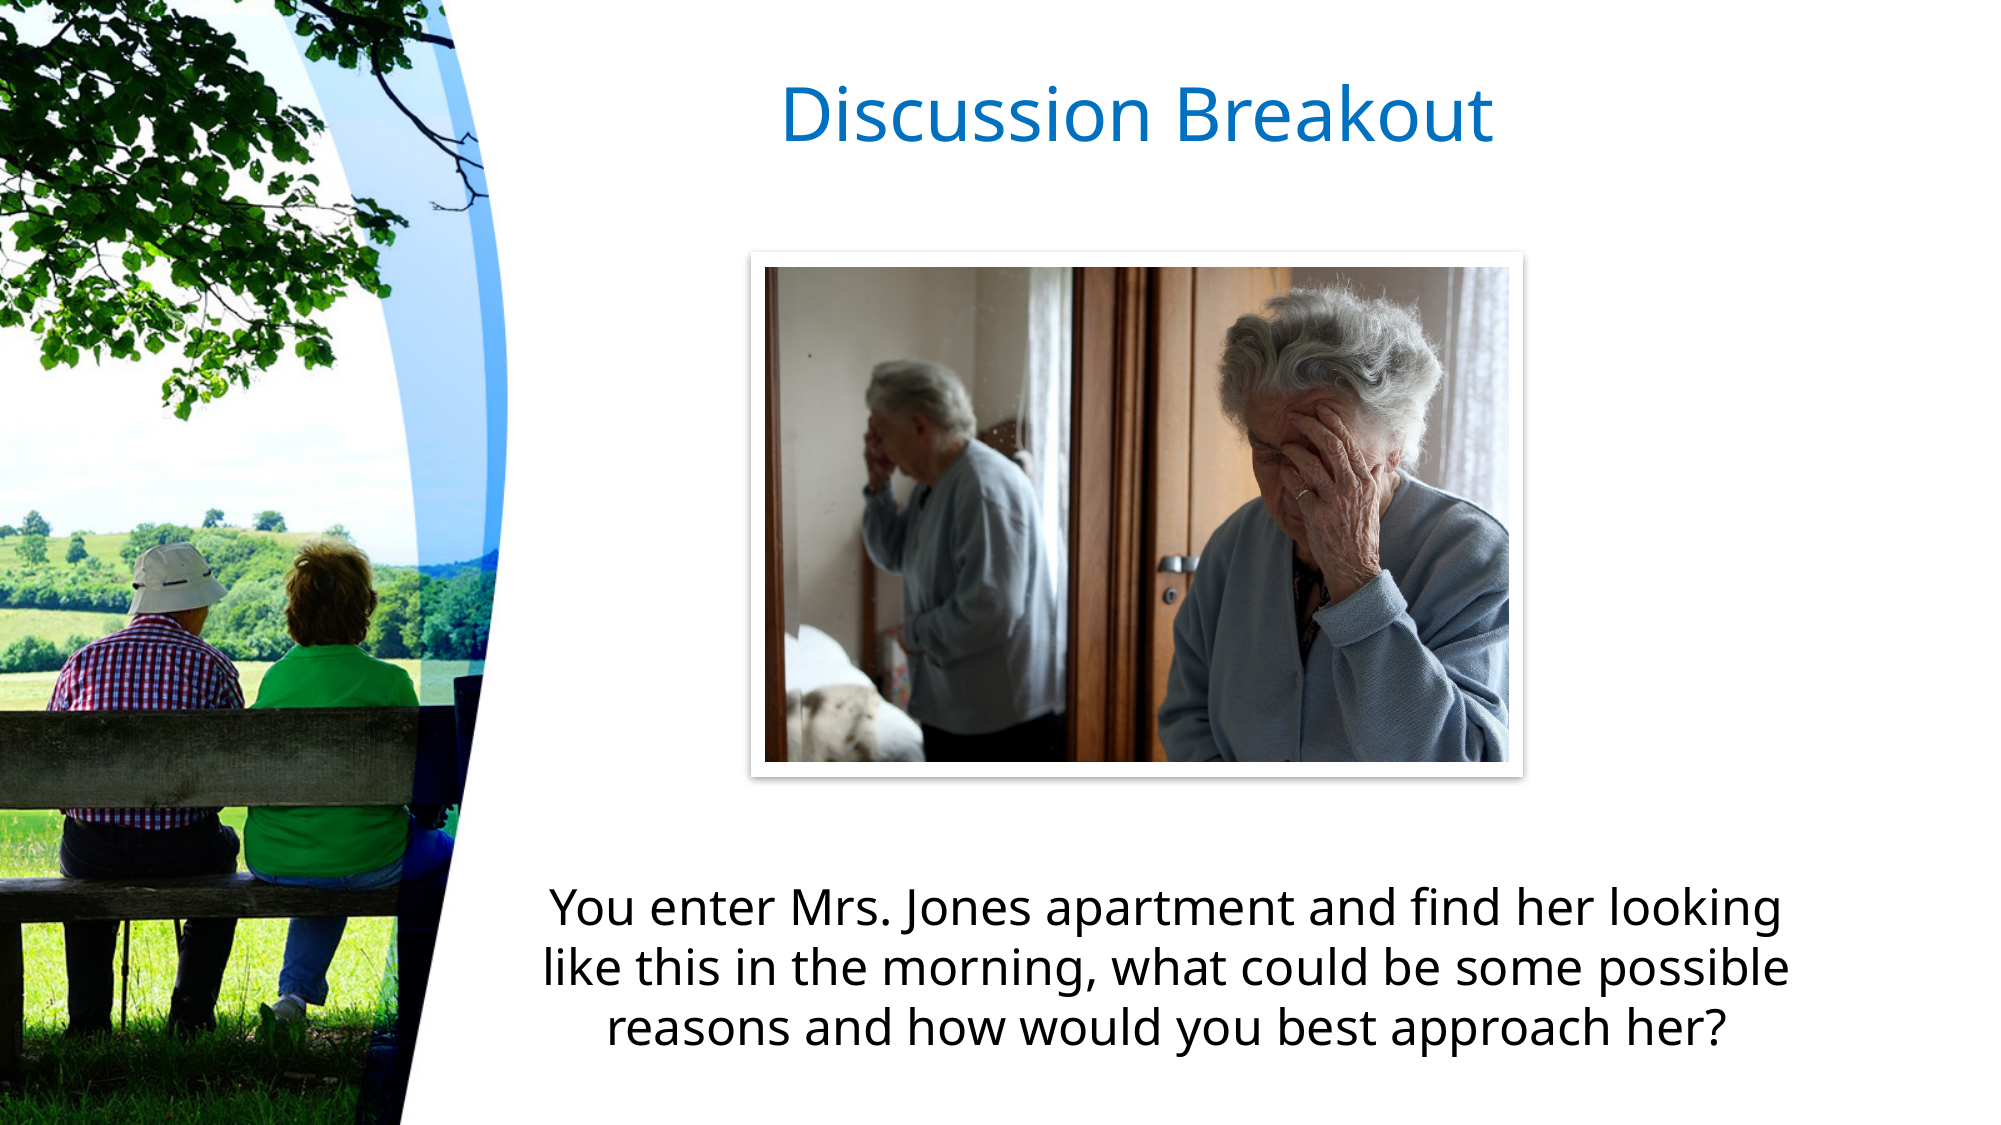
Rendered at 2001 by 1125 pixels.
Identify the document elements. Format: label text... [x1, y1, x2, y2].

picture [0, 0, 2001, 1125]
text_box You enter Mrs. Jones apartment and find her looking like this in the morning, what could be some possible reasons and how would you best approach her? [512, 868, 1821, 1063]
title Discussion Breakout [469, 48, 1806, 174]
list [499, 228, 1835, 1030]
